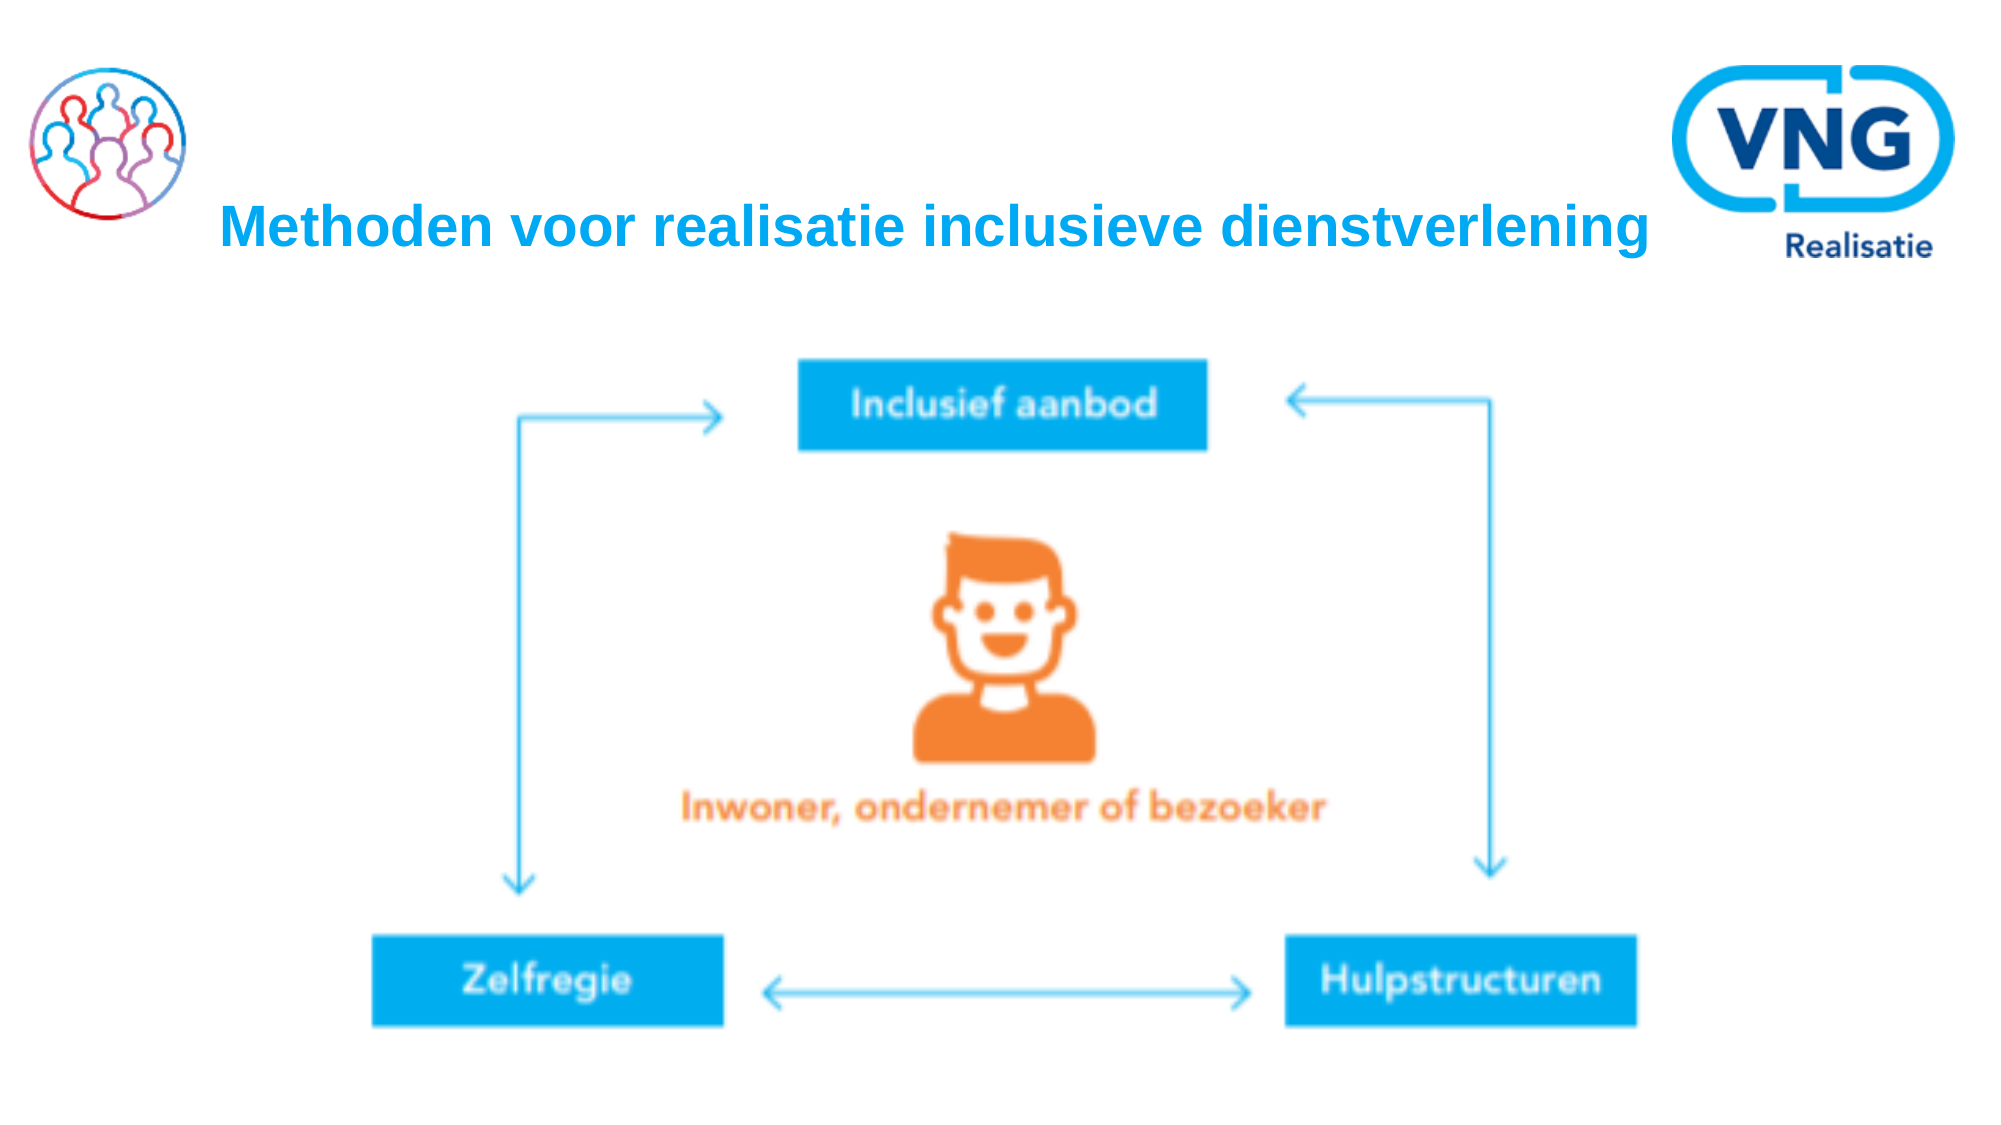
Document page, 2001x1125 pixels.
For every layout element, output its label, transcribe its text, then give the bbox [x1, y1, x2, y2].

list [204, 309, 1888, 1094]
picture [10, 65, 213, 222]
picture [1672, 65, 1955, 258]
title Methoden voor realisatie inclusieve dienstverlening [204, 180, 1955, 335]
picture [1672, 65, 1743, 132]
